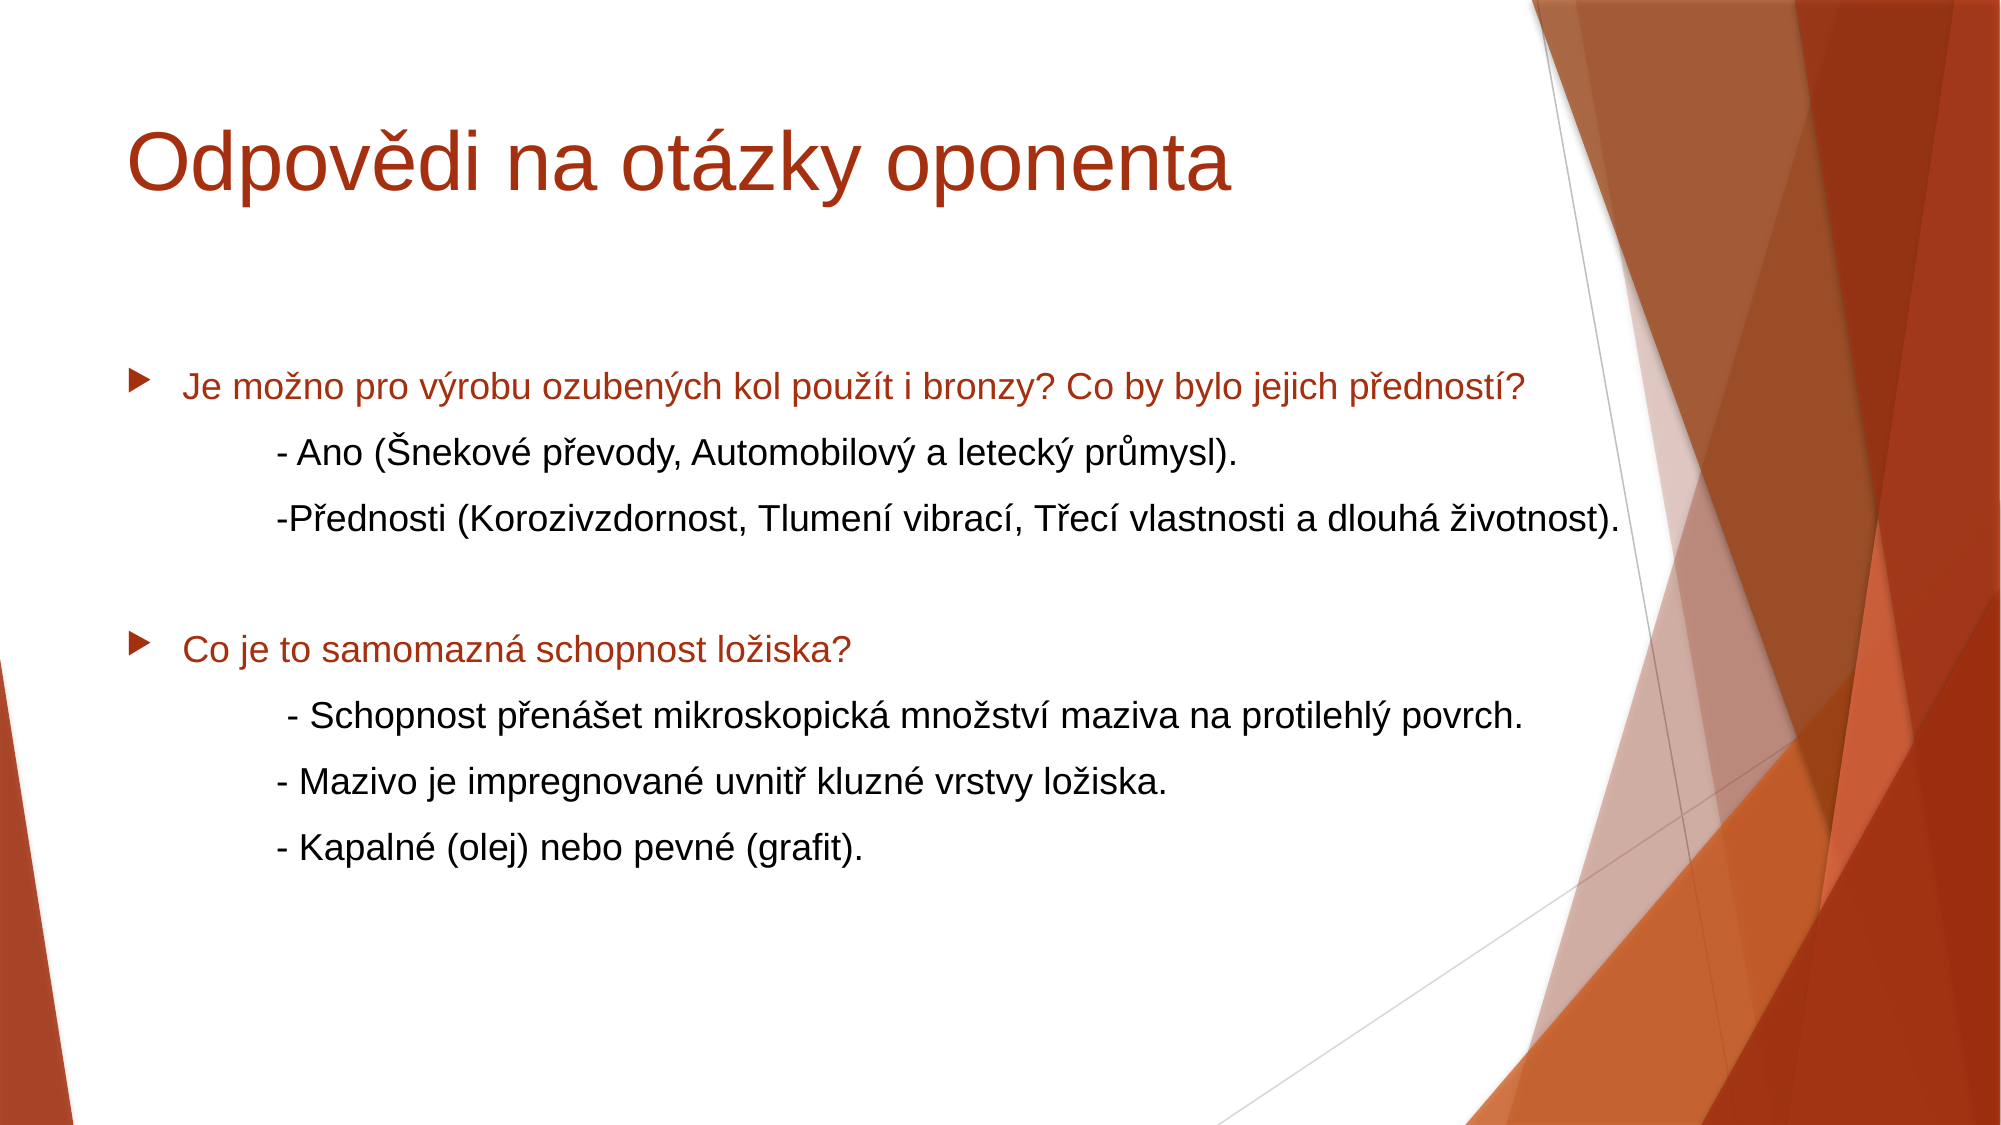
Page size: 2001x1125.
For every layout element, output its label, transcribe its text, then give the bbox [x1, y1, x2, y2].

list Je možno pro výrobu ozubených kol použít i bronzy? Co by bylo jejich předností? - Ano (Šnekové převody, Automobilový a letecký průmysl). -Přednosti (Korozivzdornost, Tlumení vibrací, Třecí vlastnosti a dlouhá životnost). Co je to samomazná schopnost ložiska? - Schopnost přenášet mikroskopická množství maziva na protilehlý povrch. - Mazivo je impregnované uvnitř kluzné vrstvy ložiska. - Kapalné (olej) nebo pevné (grafit). [111, 354, 1673, 992]
title Odpovědi na otázky oponenta [111, 99, 1522, 317]
